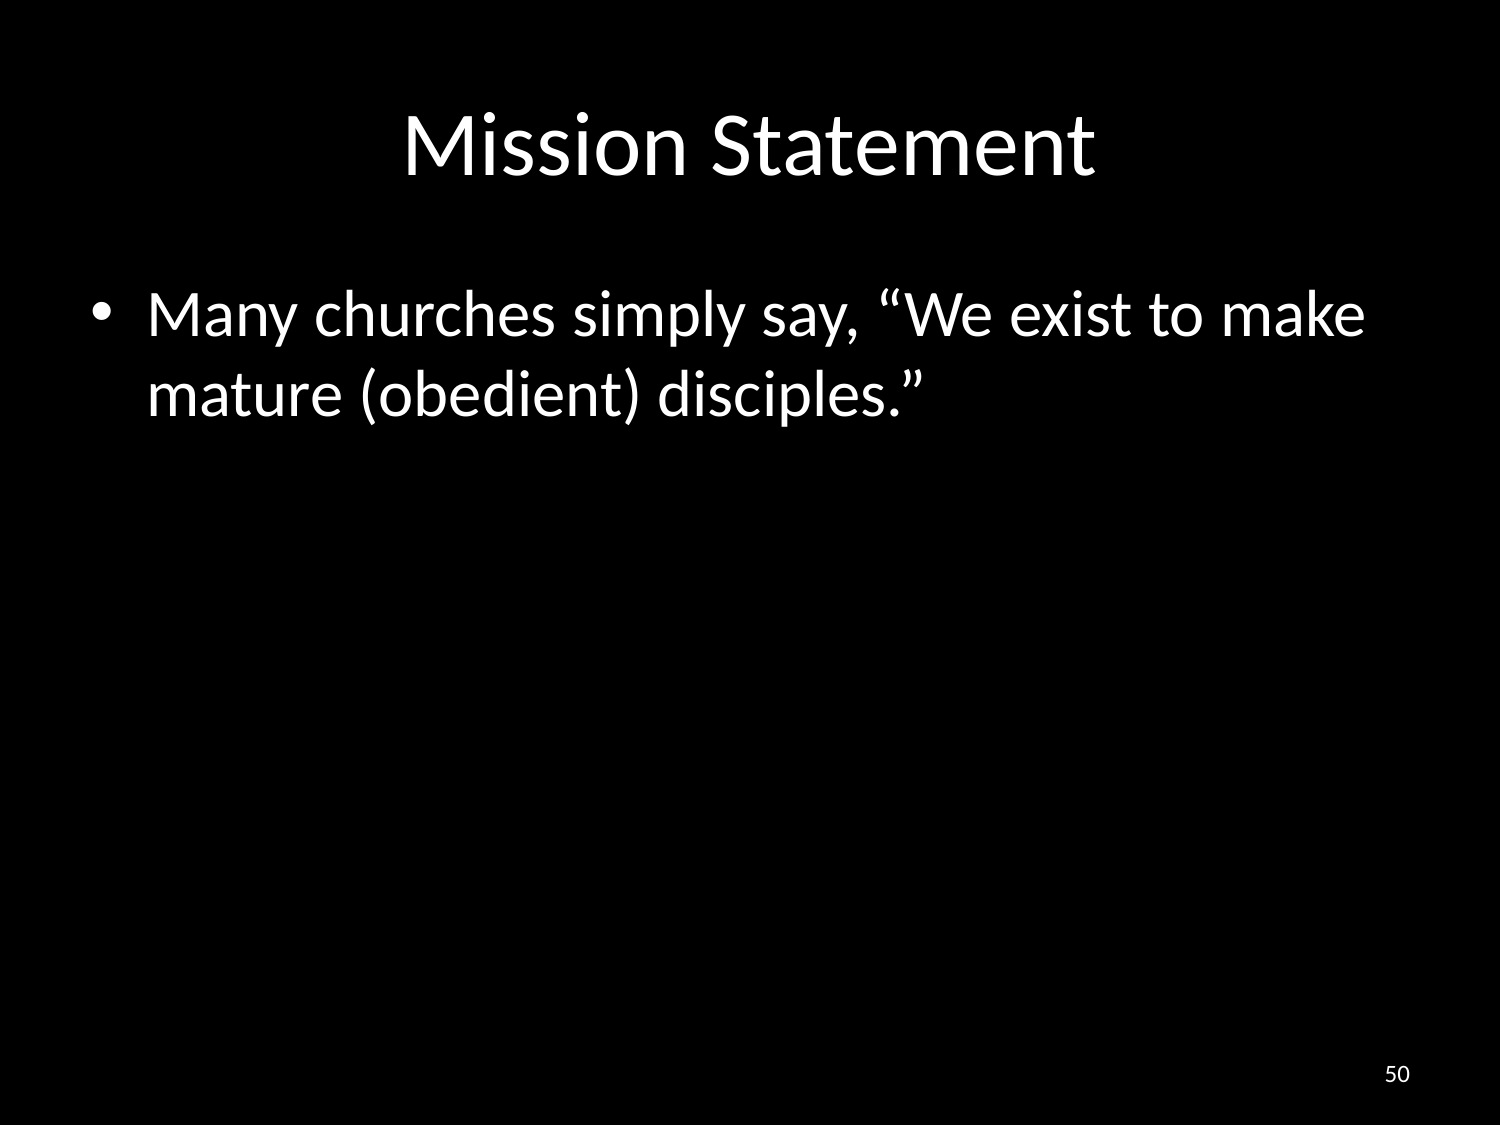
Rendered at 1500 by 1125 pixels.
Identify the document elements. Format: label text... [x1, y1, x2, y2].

slide_number 50 [1074, 1042, 1425, 1103]
list Many churches simply say, “We exist to make mature (obedient) disciples.” [75, 262, 1425, 1038]
title Mission Statement [75, 45, 1425, 233]
